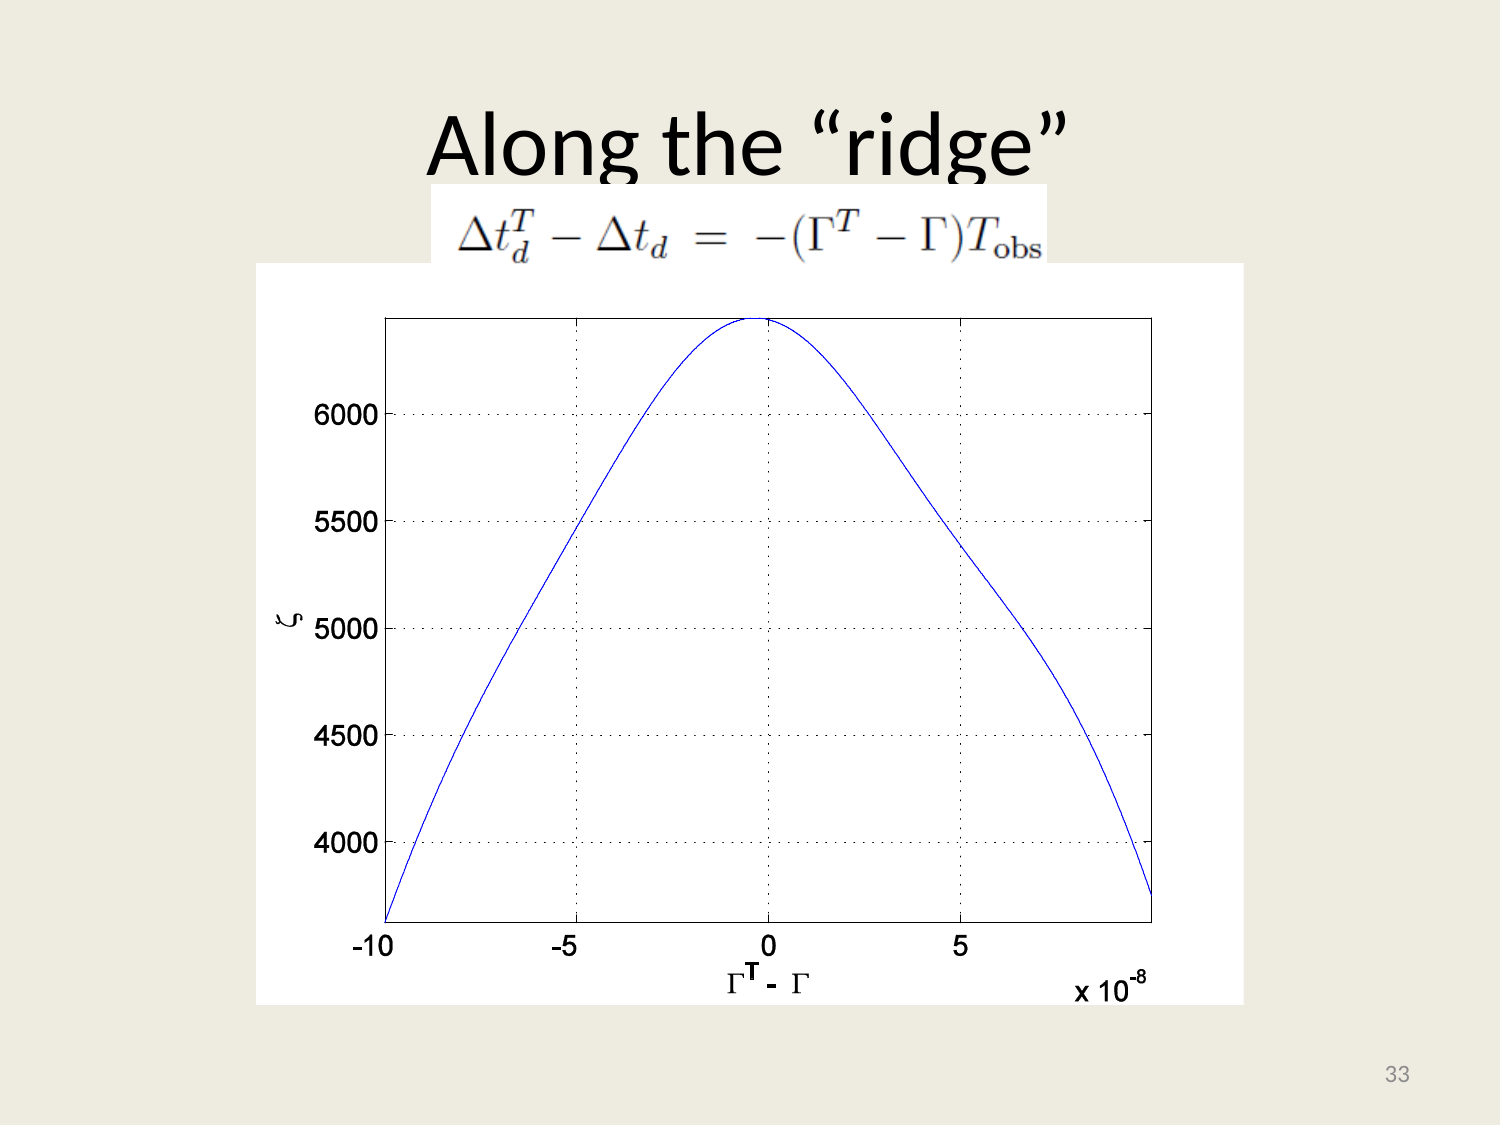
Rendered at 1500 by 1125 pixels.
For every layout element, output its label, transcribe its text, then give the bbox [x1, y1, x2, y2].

title Along the “ridge” [75, 45, 1425, 233]
slide_number 33 [1074, 1042, 1425, 1103]
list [255, 262, 1244, 1005]
picture [430, 184, 1047, 276]
